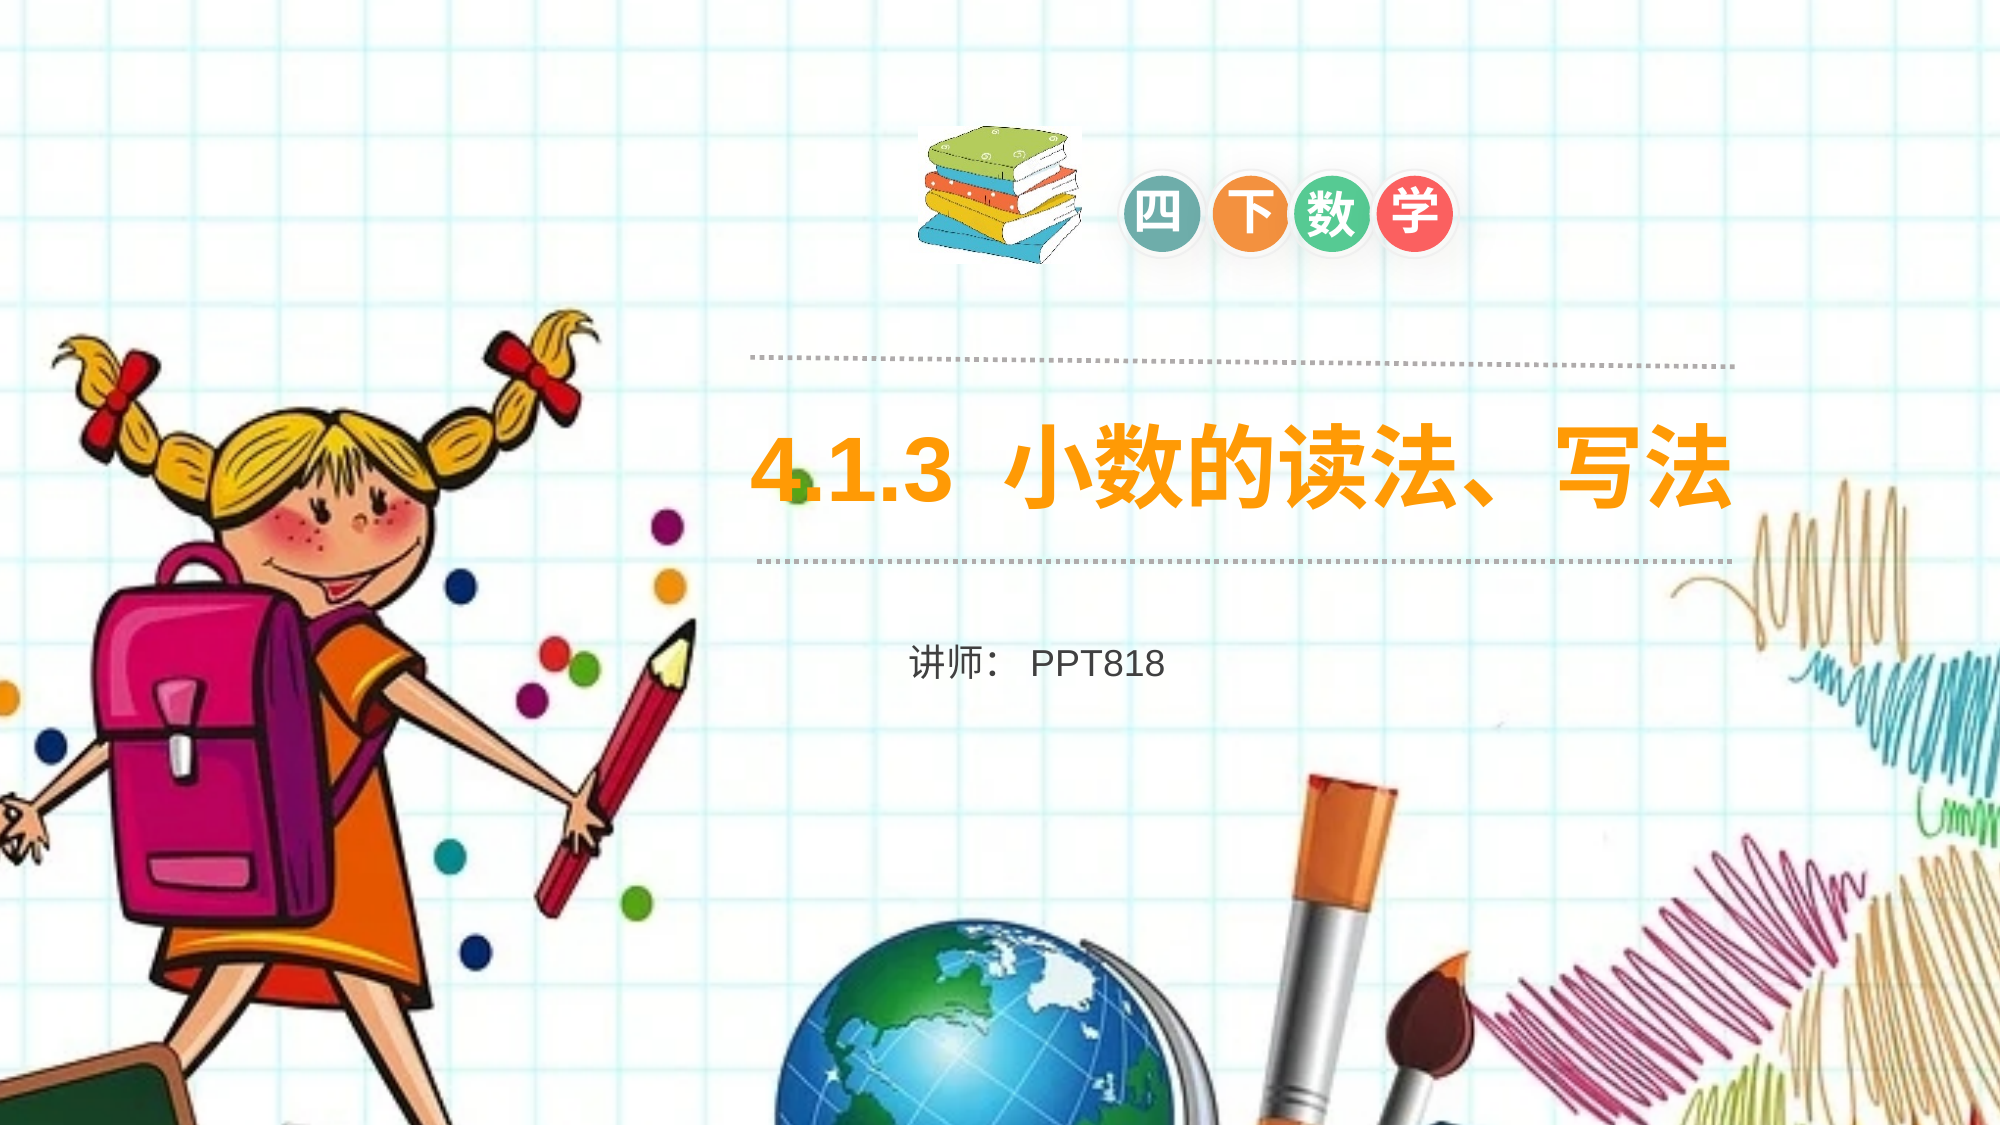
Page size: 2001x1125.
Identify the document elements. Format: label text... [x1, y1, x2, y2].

text_box 讲师：PPT818 [893, 631, 1249, 692]
text_box 四 [1113, 169, 1117, 259]
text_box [1370, 169, 1460, 259]
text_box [1288, 169, 1370, 259]
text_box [1117, 169, 1206, 259]
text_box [750, 357, 1737, 367]
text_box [1206, 169, 1288, 259]
text_box 4.1.3 小数的读法、写法 [547, 414, 1939, 537]
picture [0, 0, 2000, 1125]
